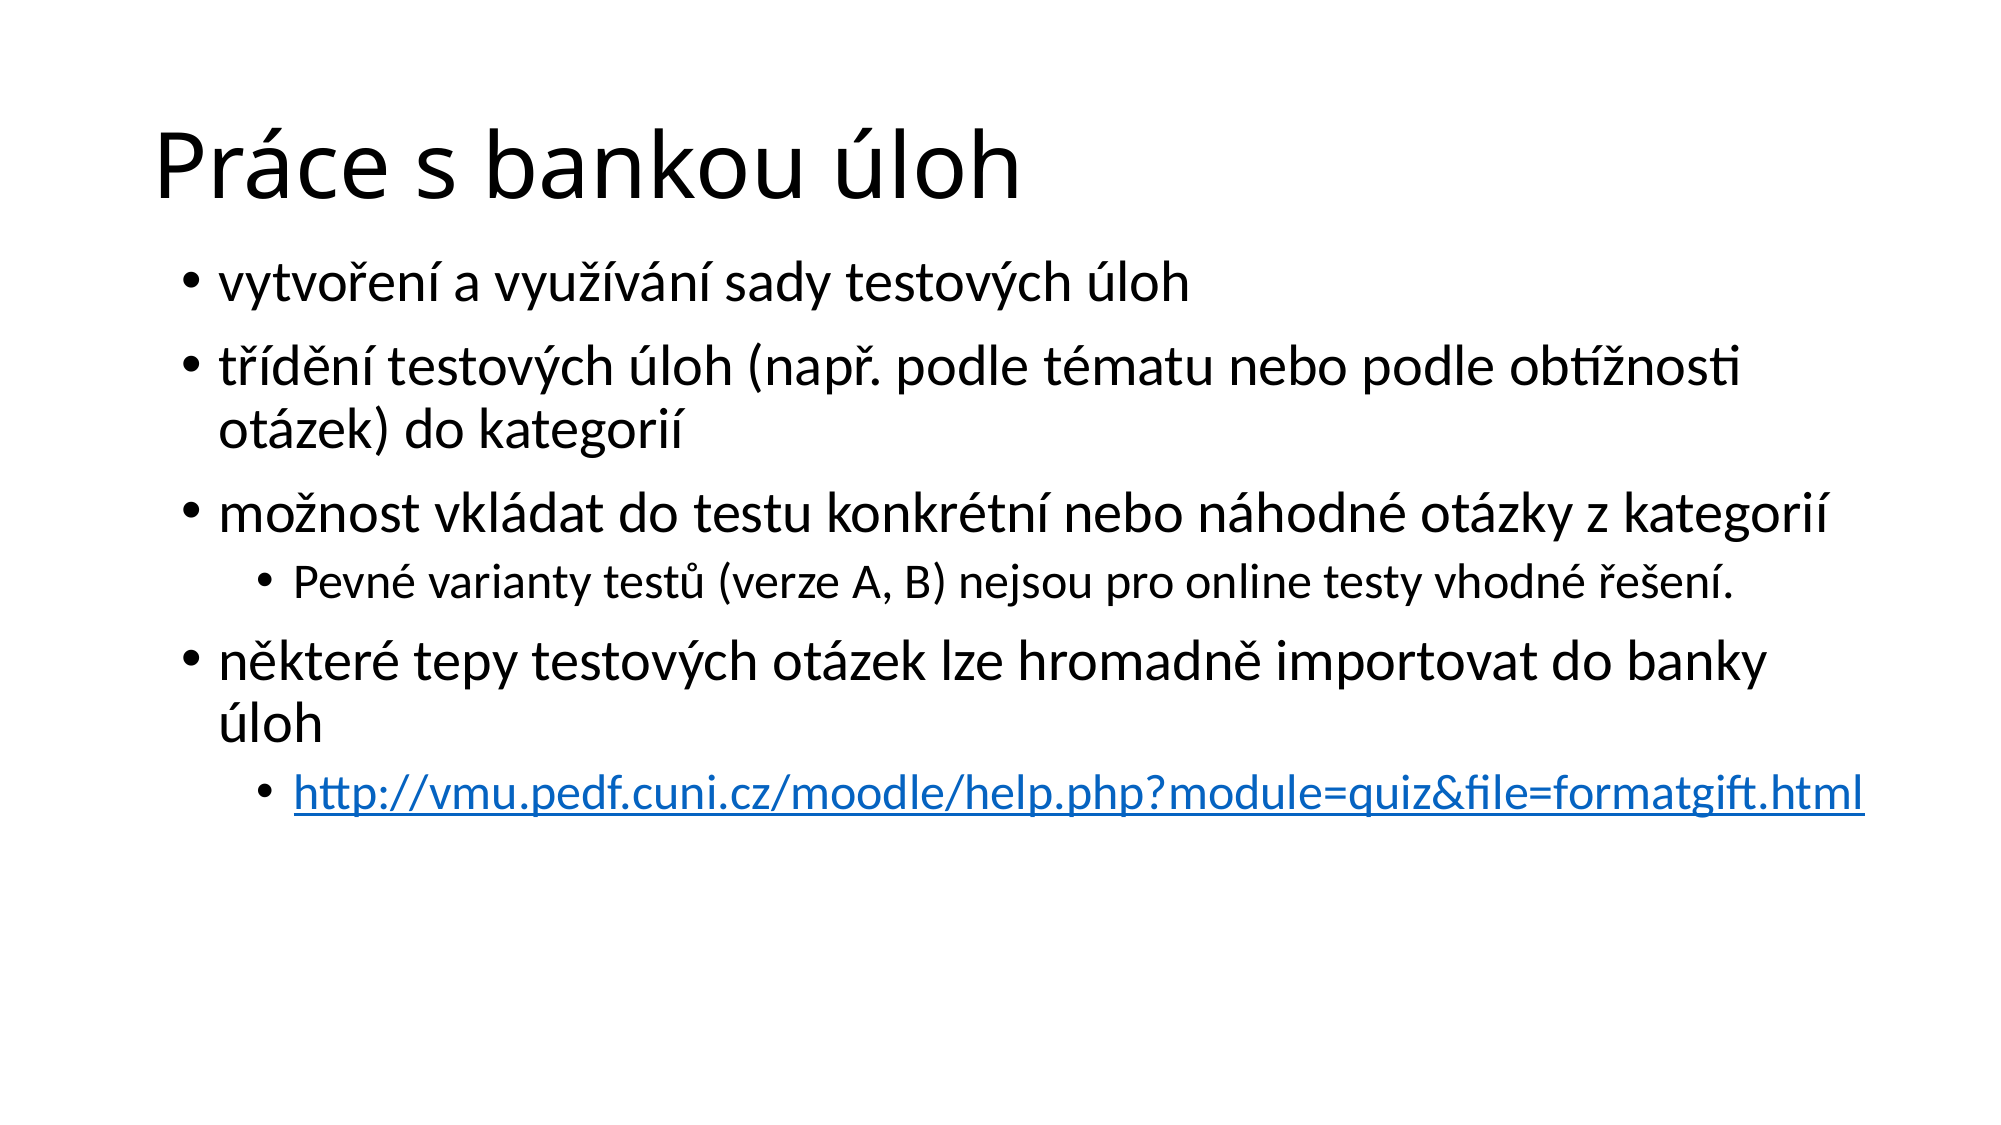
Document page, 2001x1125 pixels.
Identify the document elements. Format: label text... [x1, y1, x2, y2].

list vytvoření a využívání sady testových úloh třídění testových úloh (např. podle tématu nebo podle obtížnosti otázek) do kategorií možnost vkládat do testu konkrétní nebo náhodné otázky z kategorií Pevné varianty testů (verze A, B) nejsou pro online testy vhodné řešení. některé tepy testových otázek lze hromadně importovat do banky úloh http://vmu.pedf.cuni.cz/moodle/help.php?module=quiz&file=formatgift.html [166, 244, 1892, 958]
title Práce s bankou úloh [137, 59, 1863, 278]
